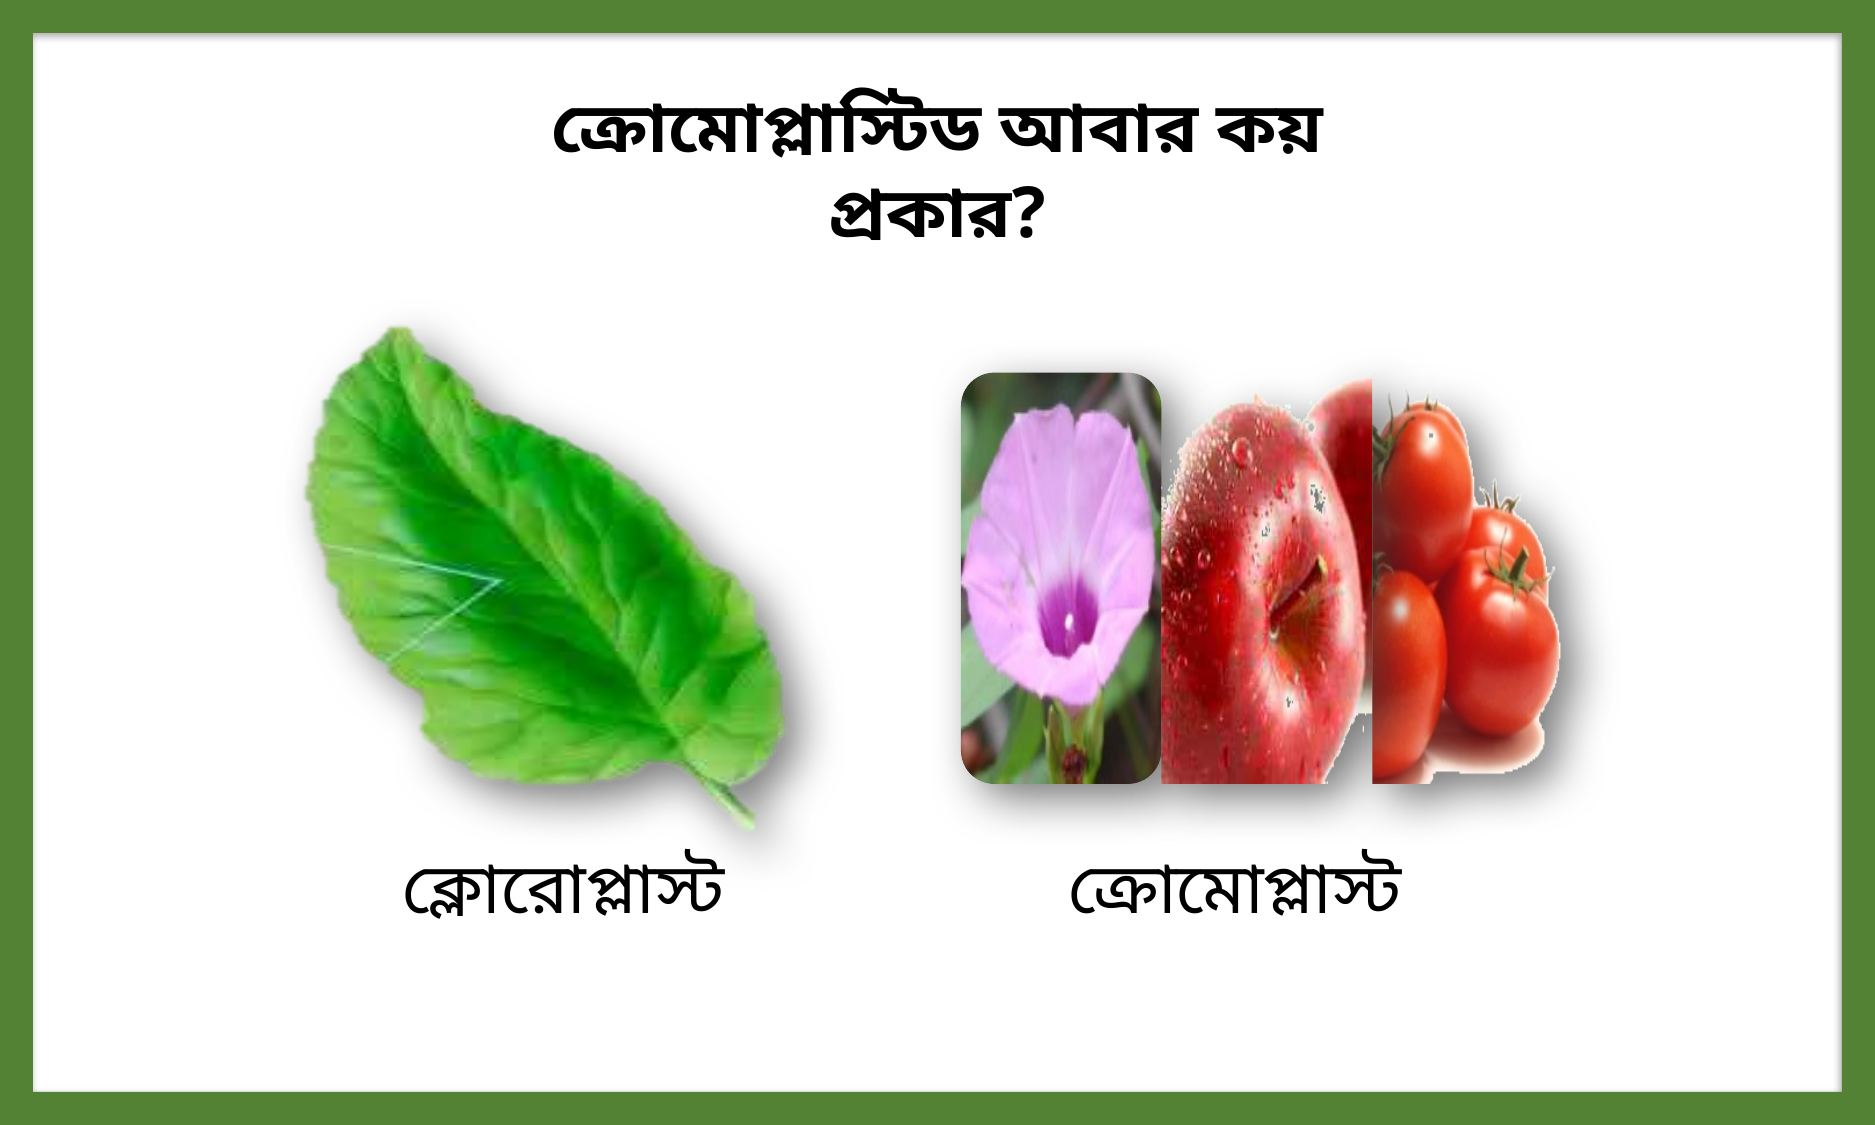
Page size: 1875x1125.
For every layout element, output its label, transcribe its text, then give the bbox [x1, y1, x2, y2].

picture [280, 292, 847, 859]
text_box ক্লোরোপ্লাস্ট [352, 859, 776, 928]
text_box ক্রোমোপ্লাস্টিড আবার কয় প্রকার? [483, 108, 1392, 226]
text_box ক্রোমোপ্লাস্ট [907, 799, 1563, 928]
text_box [960, 372, 1563, 784]
